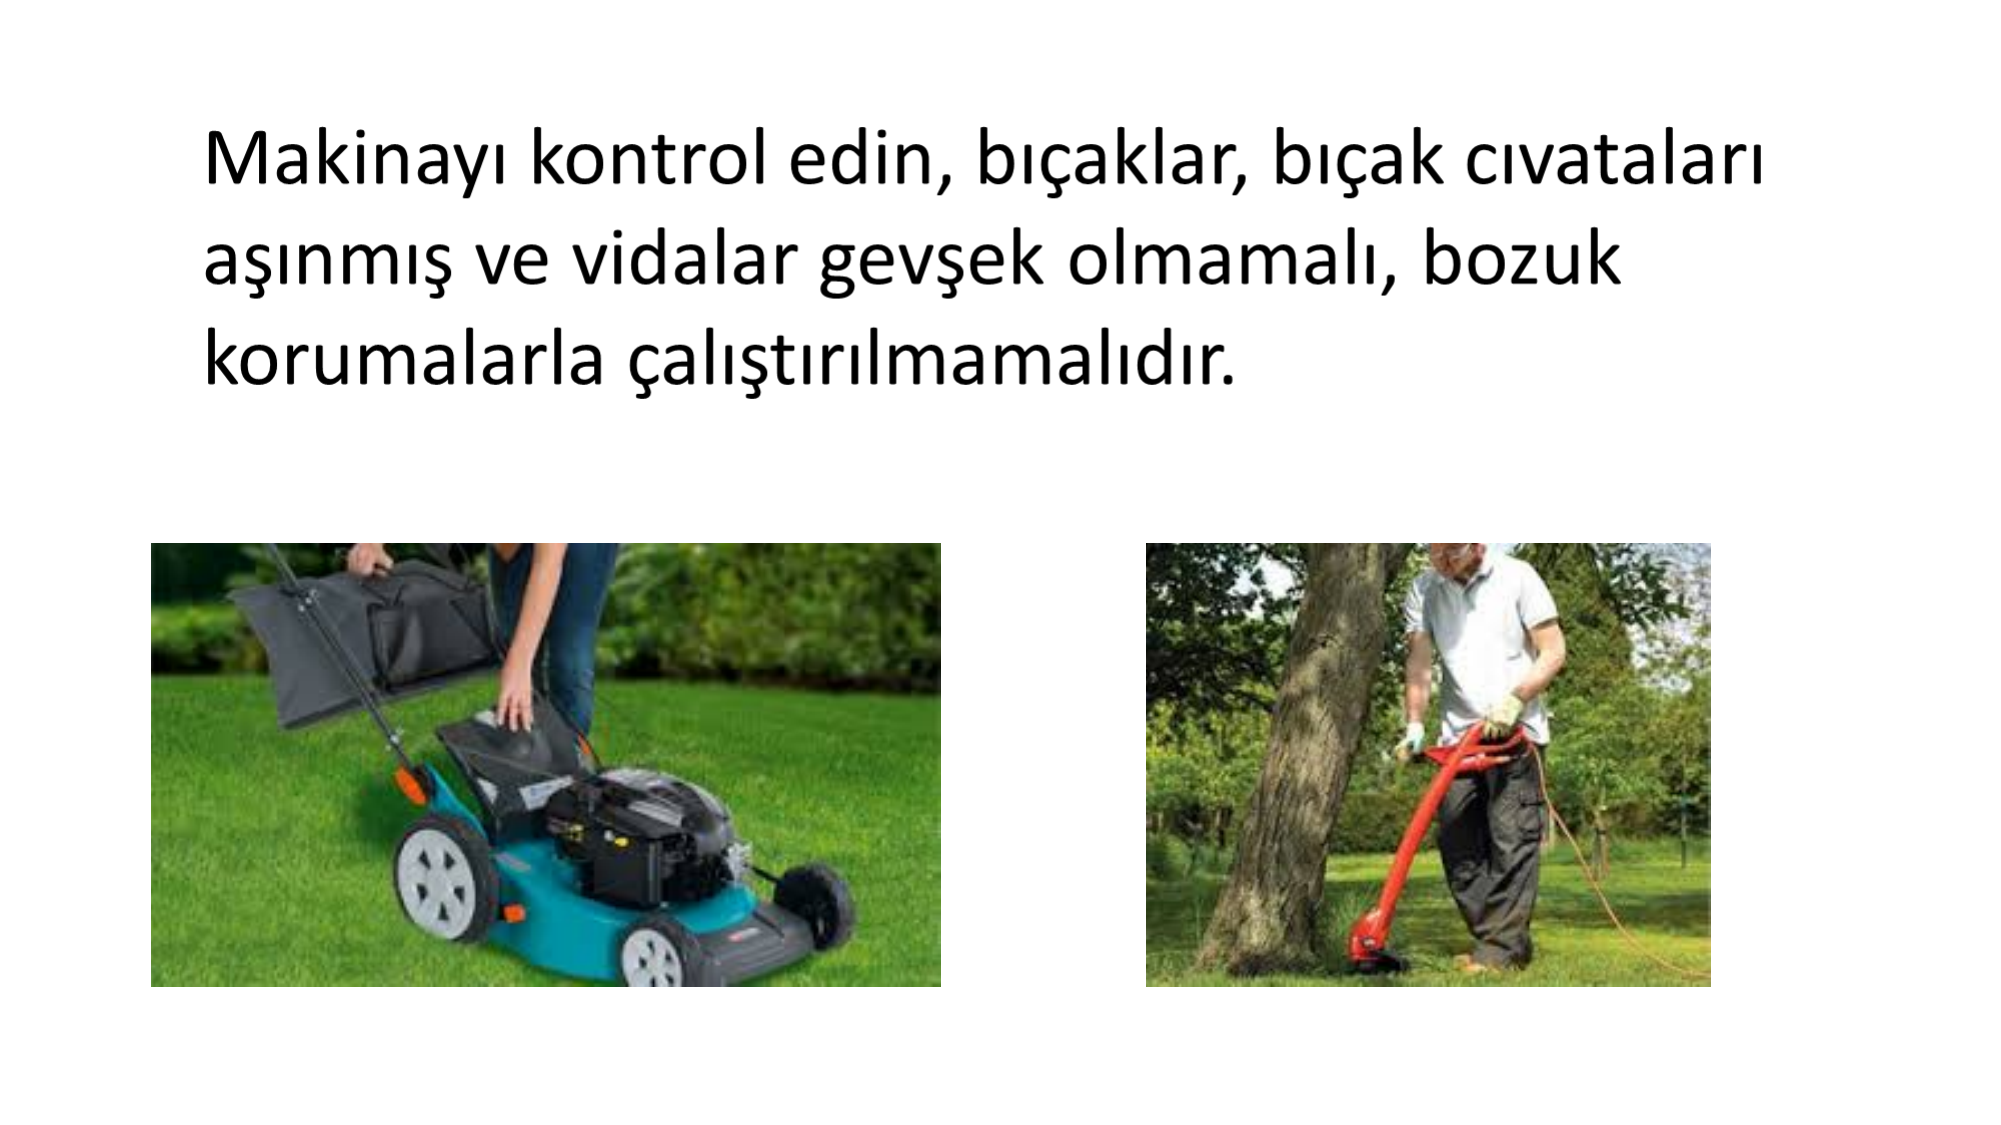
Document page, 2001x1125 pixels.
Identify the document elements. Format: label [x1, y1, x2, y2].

picture [151, 80, 2000, 457]
picture [1146, 543, 1711, 987]
picture [151, 543, 941, 987]
